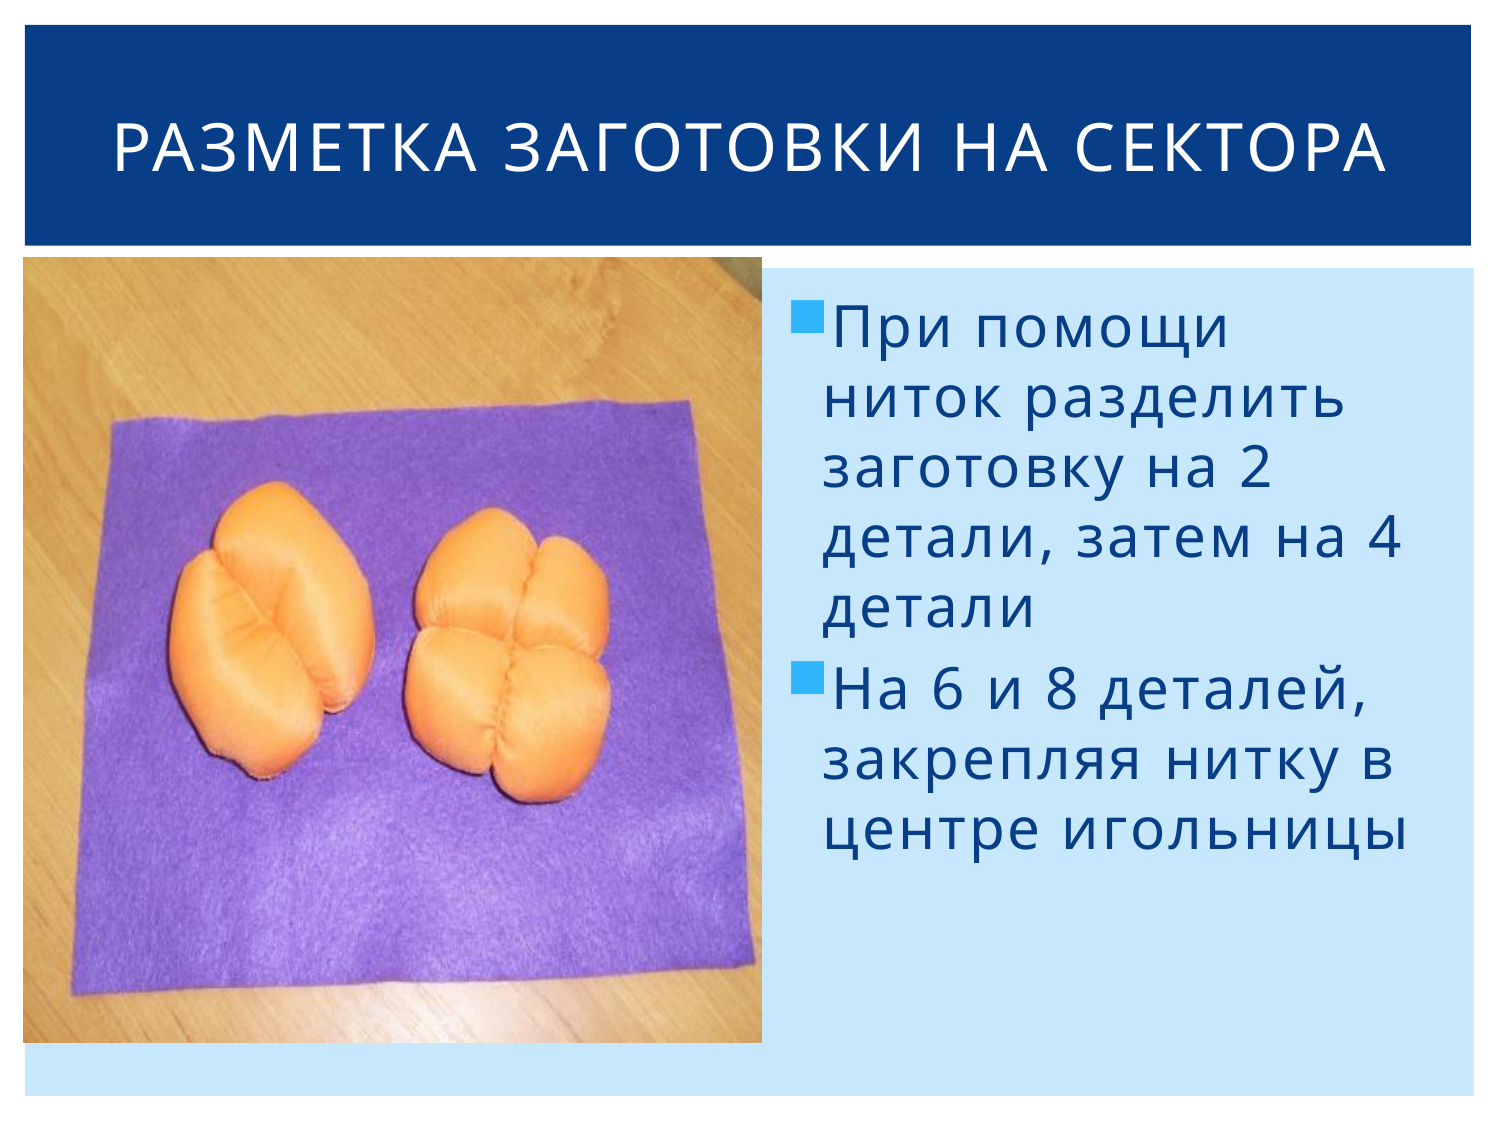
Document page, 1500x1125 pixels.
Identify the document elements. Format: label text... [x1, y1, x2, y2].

title Разметка заготовки на сектора [62, 58, 1438, 232]
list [23, 257, 762, 1044]
list При помощи ниток разделить заготовку на 2 детали, затем на 4 детали На 6 и 8 деталей, закрепляя нитку в центре игольницы [766, 281, 1425, 1005]
